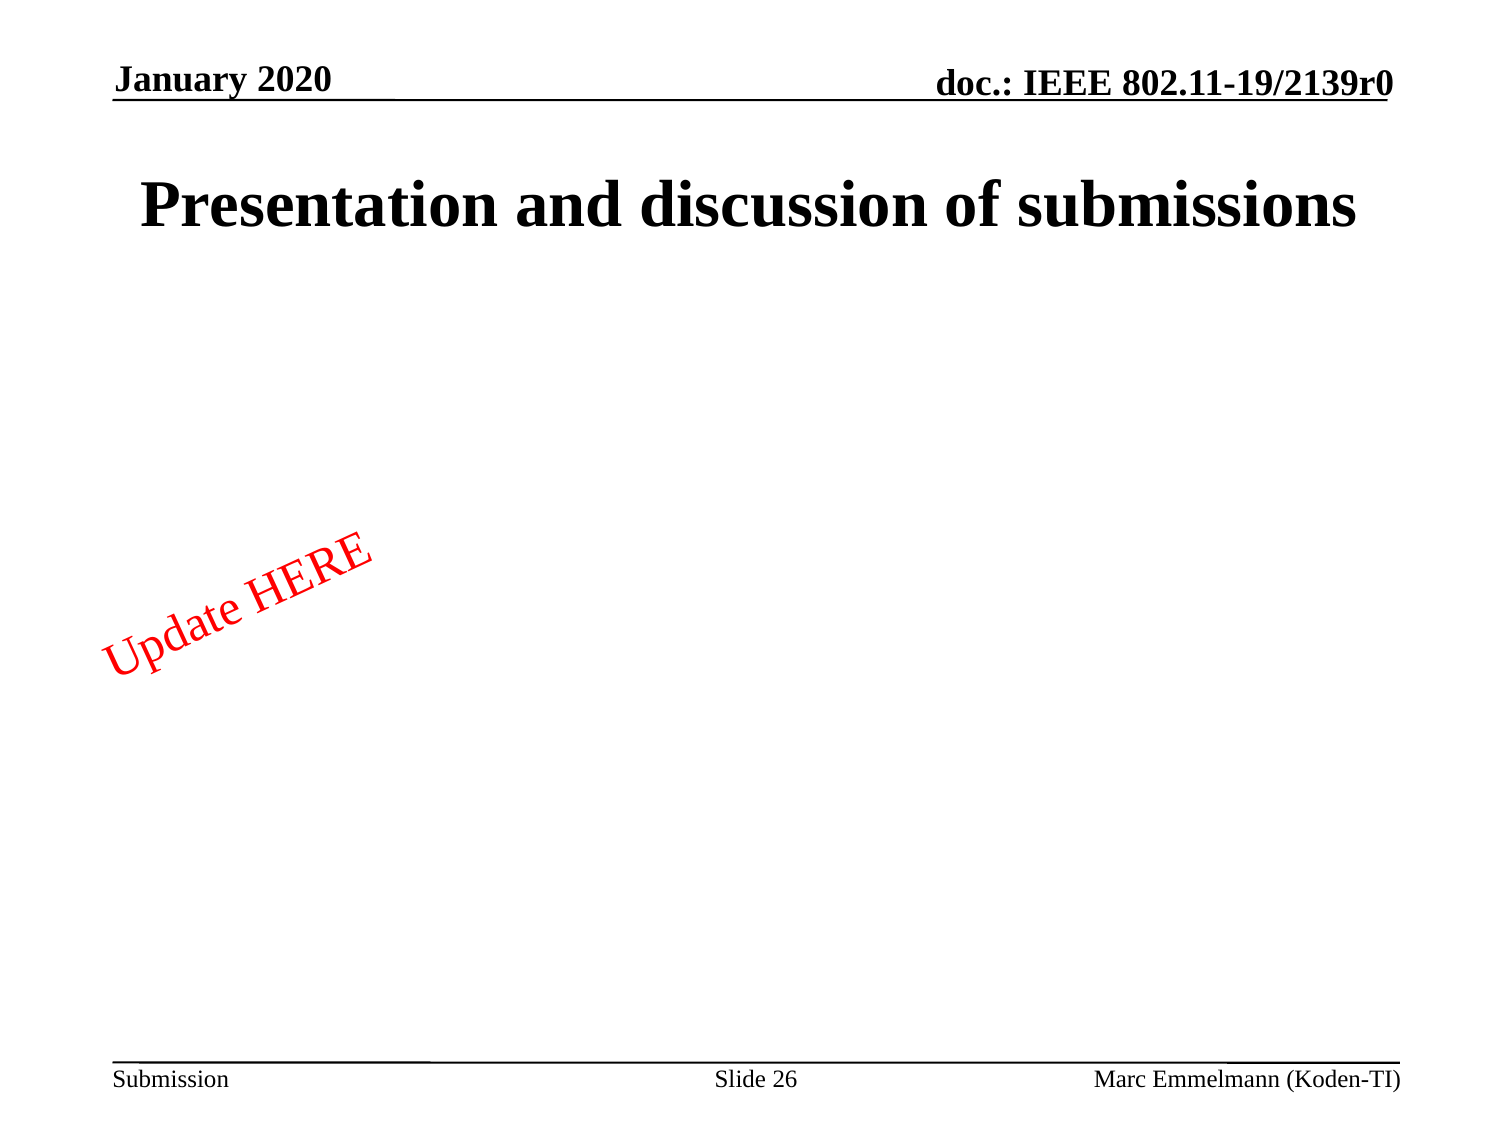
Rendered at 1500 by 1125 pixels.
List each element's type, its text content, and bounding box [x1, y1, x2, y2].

title Presentation and discussion of submissions [112, 112, 1388, 288]
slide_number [114, 54, 423, 100]
slide_number Slide 26 [712, 1061, 800, 1123]
footer Marc Emmelmann (Koden-TI) [878, 1061, 1402, 1093]
text_box Update HERE [76, 500, 396, 702]
